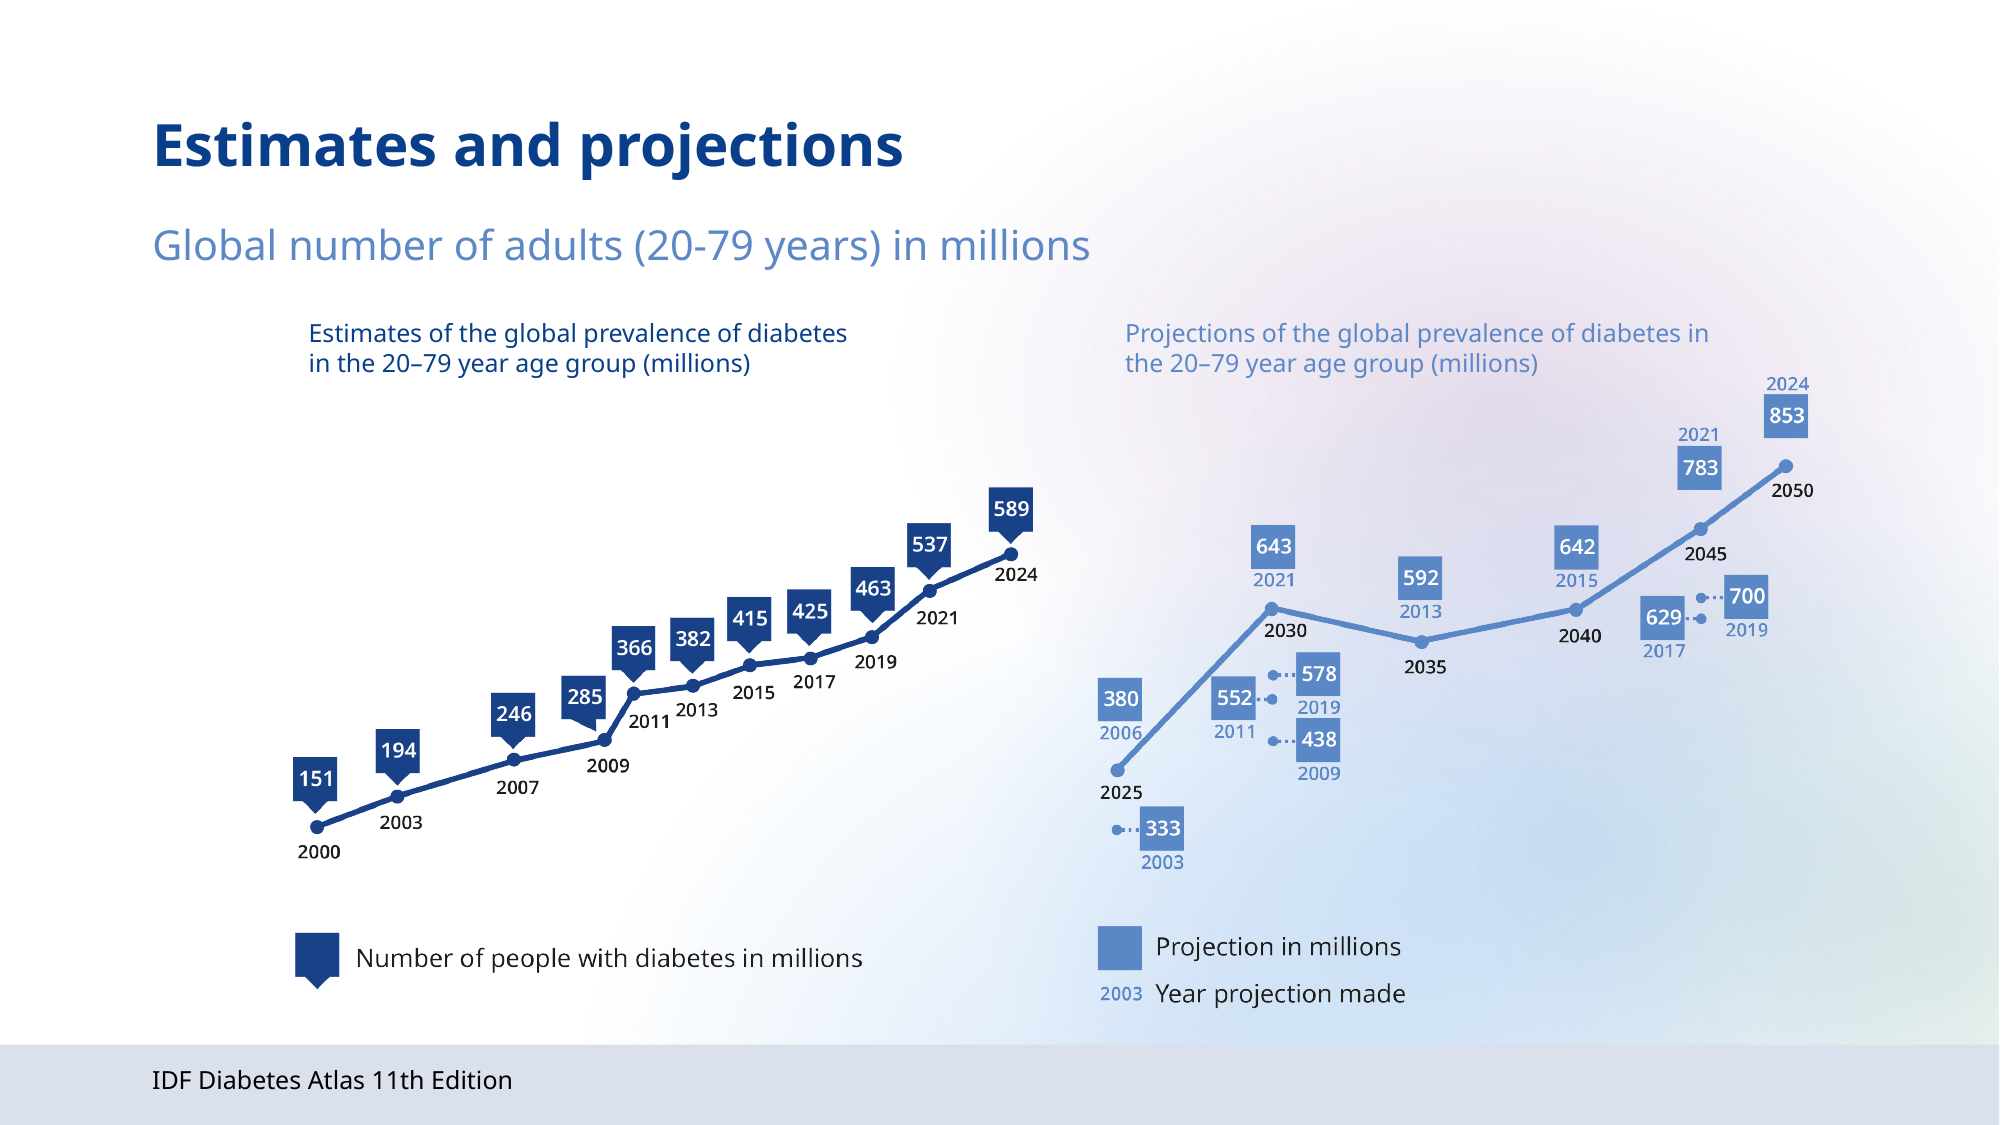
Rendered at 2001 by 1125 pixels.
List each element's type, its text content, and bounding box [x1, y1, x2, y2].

text_box Projections of the global prevalence of diabetes in the 20­–79 year age group (millions) [1110, 310, 1736, 374]
text_box Estimates of the global prevalence of diabetes in the 20­–79 year age group (millions) [293, 310, 890, 374]
picture [0, 0, 2000, 1125]
text_box Global number of adults (20-79 years) in millions [137, 217, 1863, 278]
text_box Estimates and projections [137, 108, 1863, 185]
